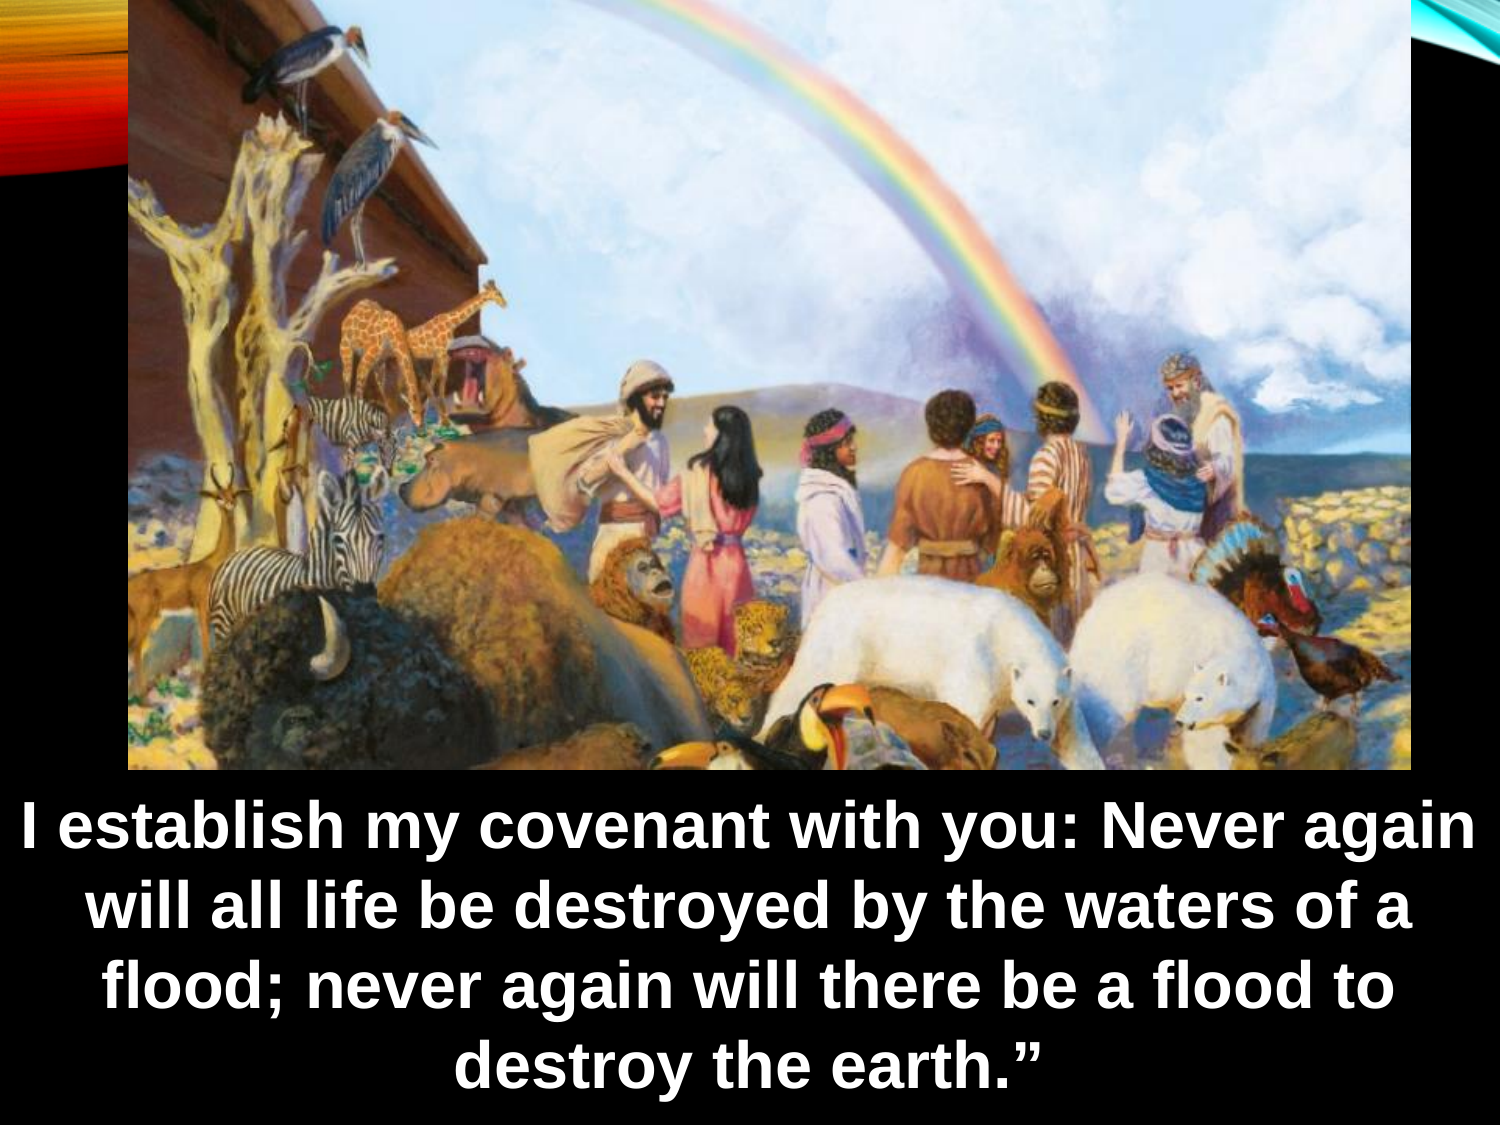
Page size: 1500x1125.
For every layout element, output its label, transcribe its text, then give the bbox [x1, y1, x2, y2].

title I establish my covenant with you: Never again will all life be destroyed by the waters of a flood; never again will there be a flood to destroy the earth.” [0, 774, 1500, 1112]
picture [0, 0, 1500, 770]
